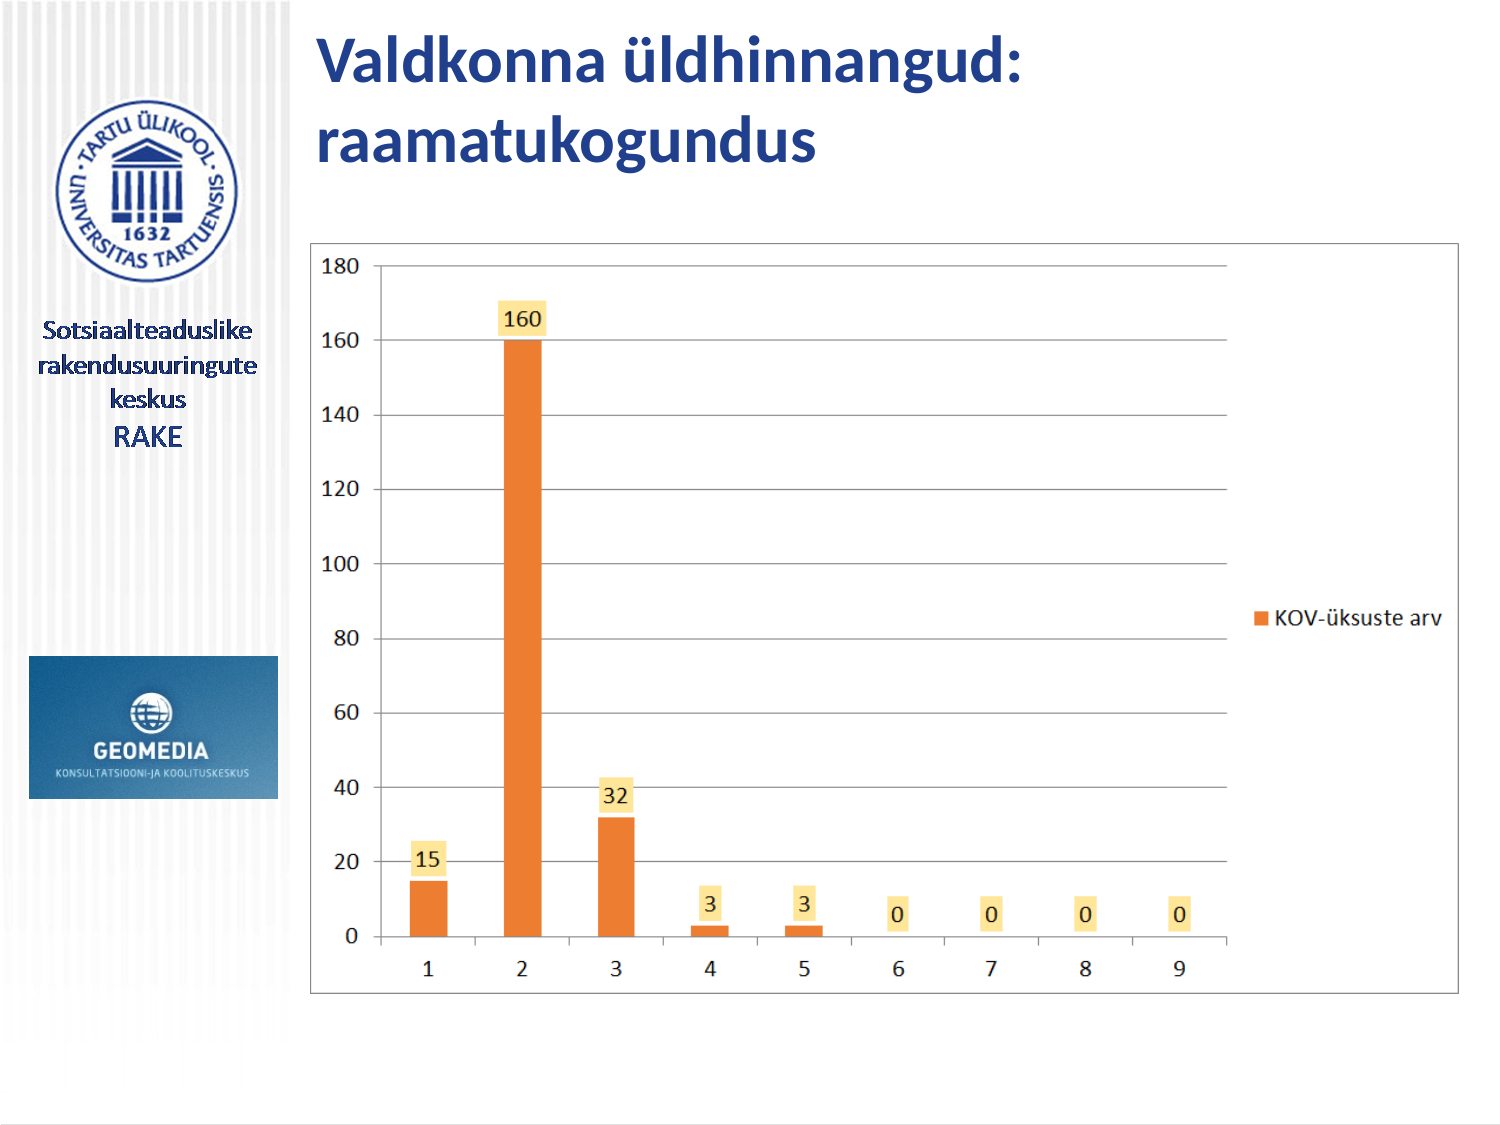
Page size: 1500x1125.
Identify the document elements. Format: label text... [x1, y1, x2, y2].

title Valdkonna üldhinnangud: raamatukogundus [300, 42, 1483, 150]
picture [0, 0, 1500, 1125]
